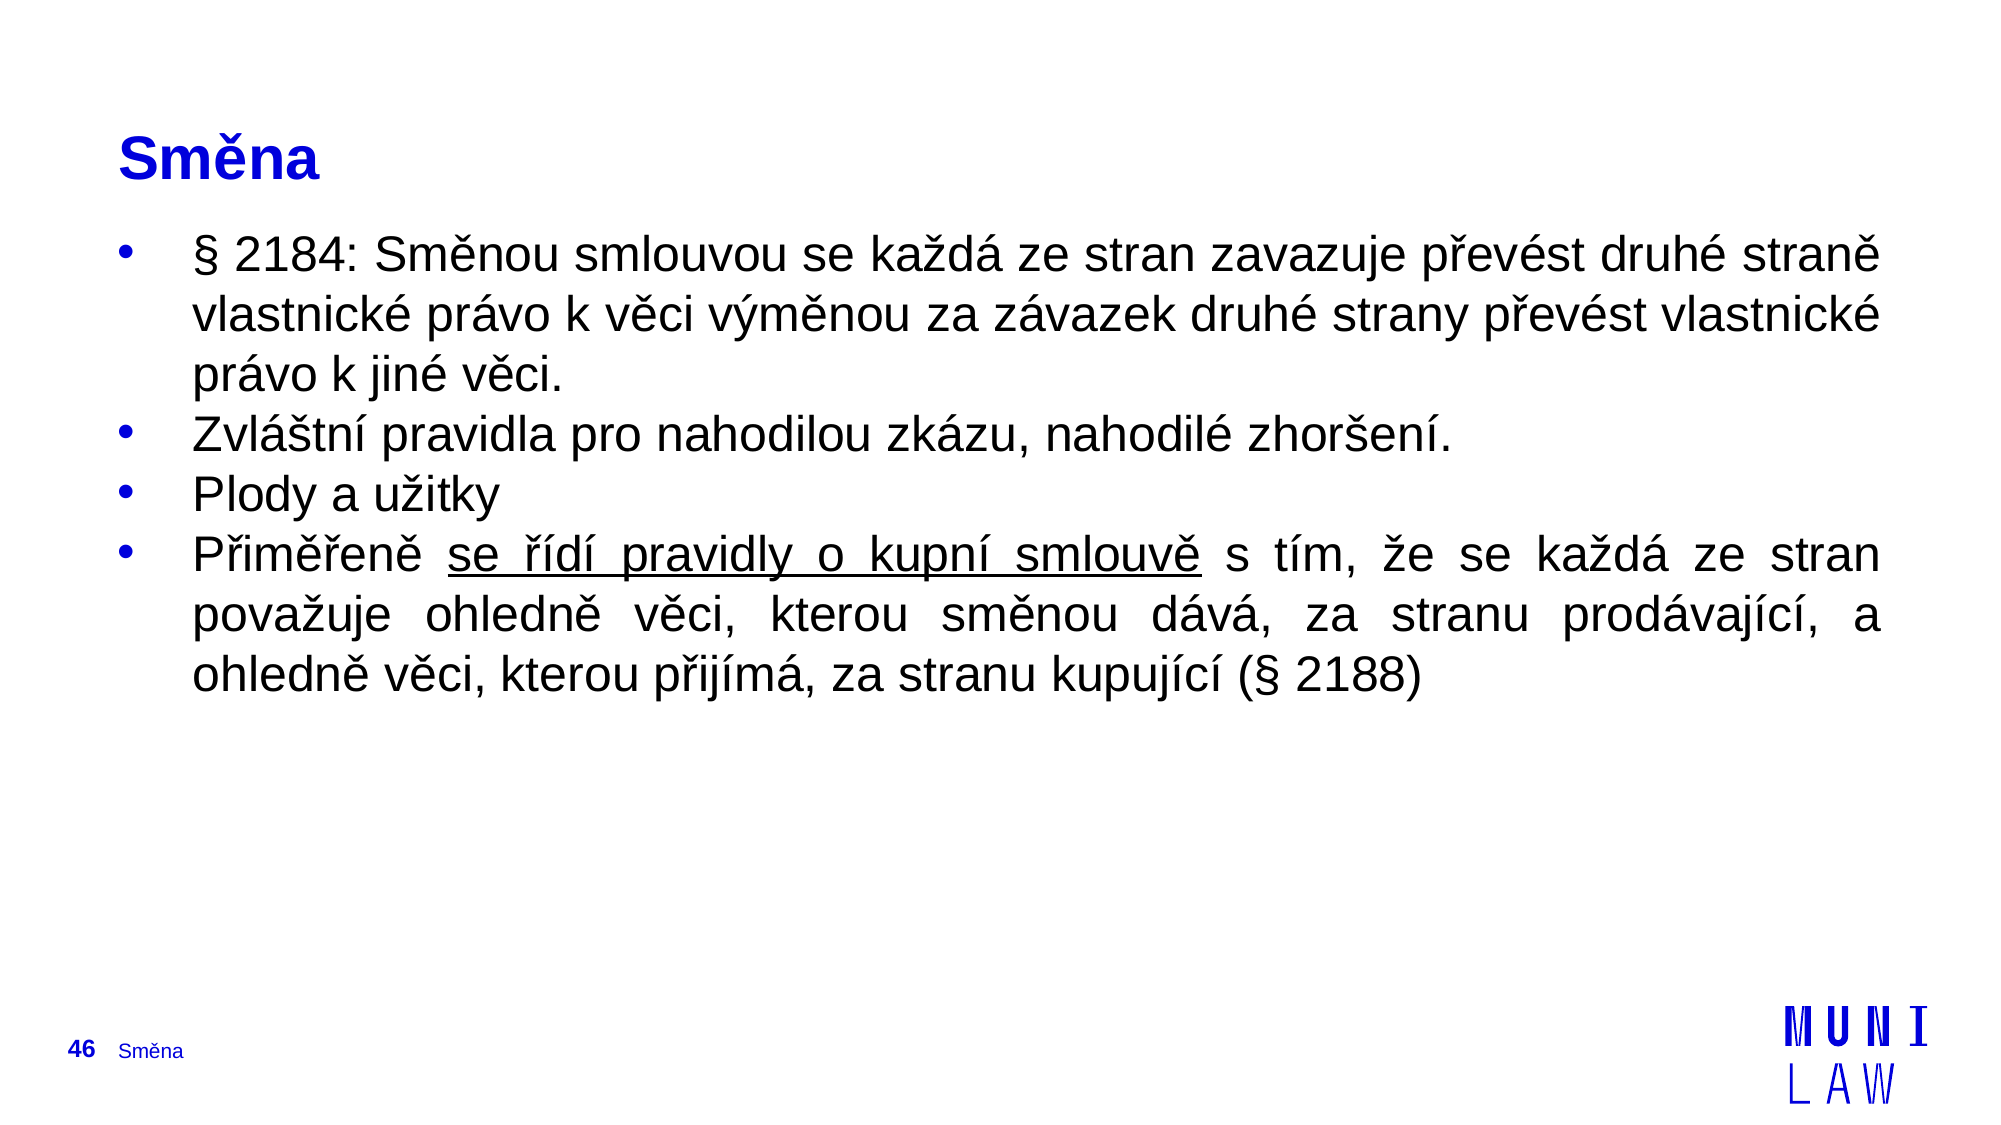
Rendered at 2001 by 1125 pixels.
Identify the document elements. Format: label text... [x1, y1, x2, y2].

title Směna [118, 118, 1883, 193]
list § 2184: Směnou smlouvou se každá ze stran zavazuje převést druhé straně vlastnické právo k věci výměnou za závazek druhé strany převést vlastnické právo k jiné věci. Zvláštní pravidla pro nahodilou zkázu, nahodilé zhoršení. Plody a užitky Přiměřeně se řídí pravidly o kupní smlouvě s tím, že se každá ze stran považuje ohledně věci, kterou směnou dává, za stranu prodávající, a ohledně věci, kterou přijímá, za stranu kupující (§ 2188) [117, 221, 1882, 941]
slide_number 46 [67, 1021, 119, 1063]
footer Směna [119, 1021, 1418, 1063]
